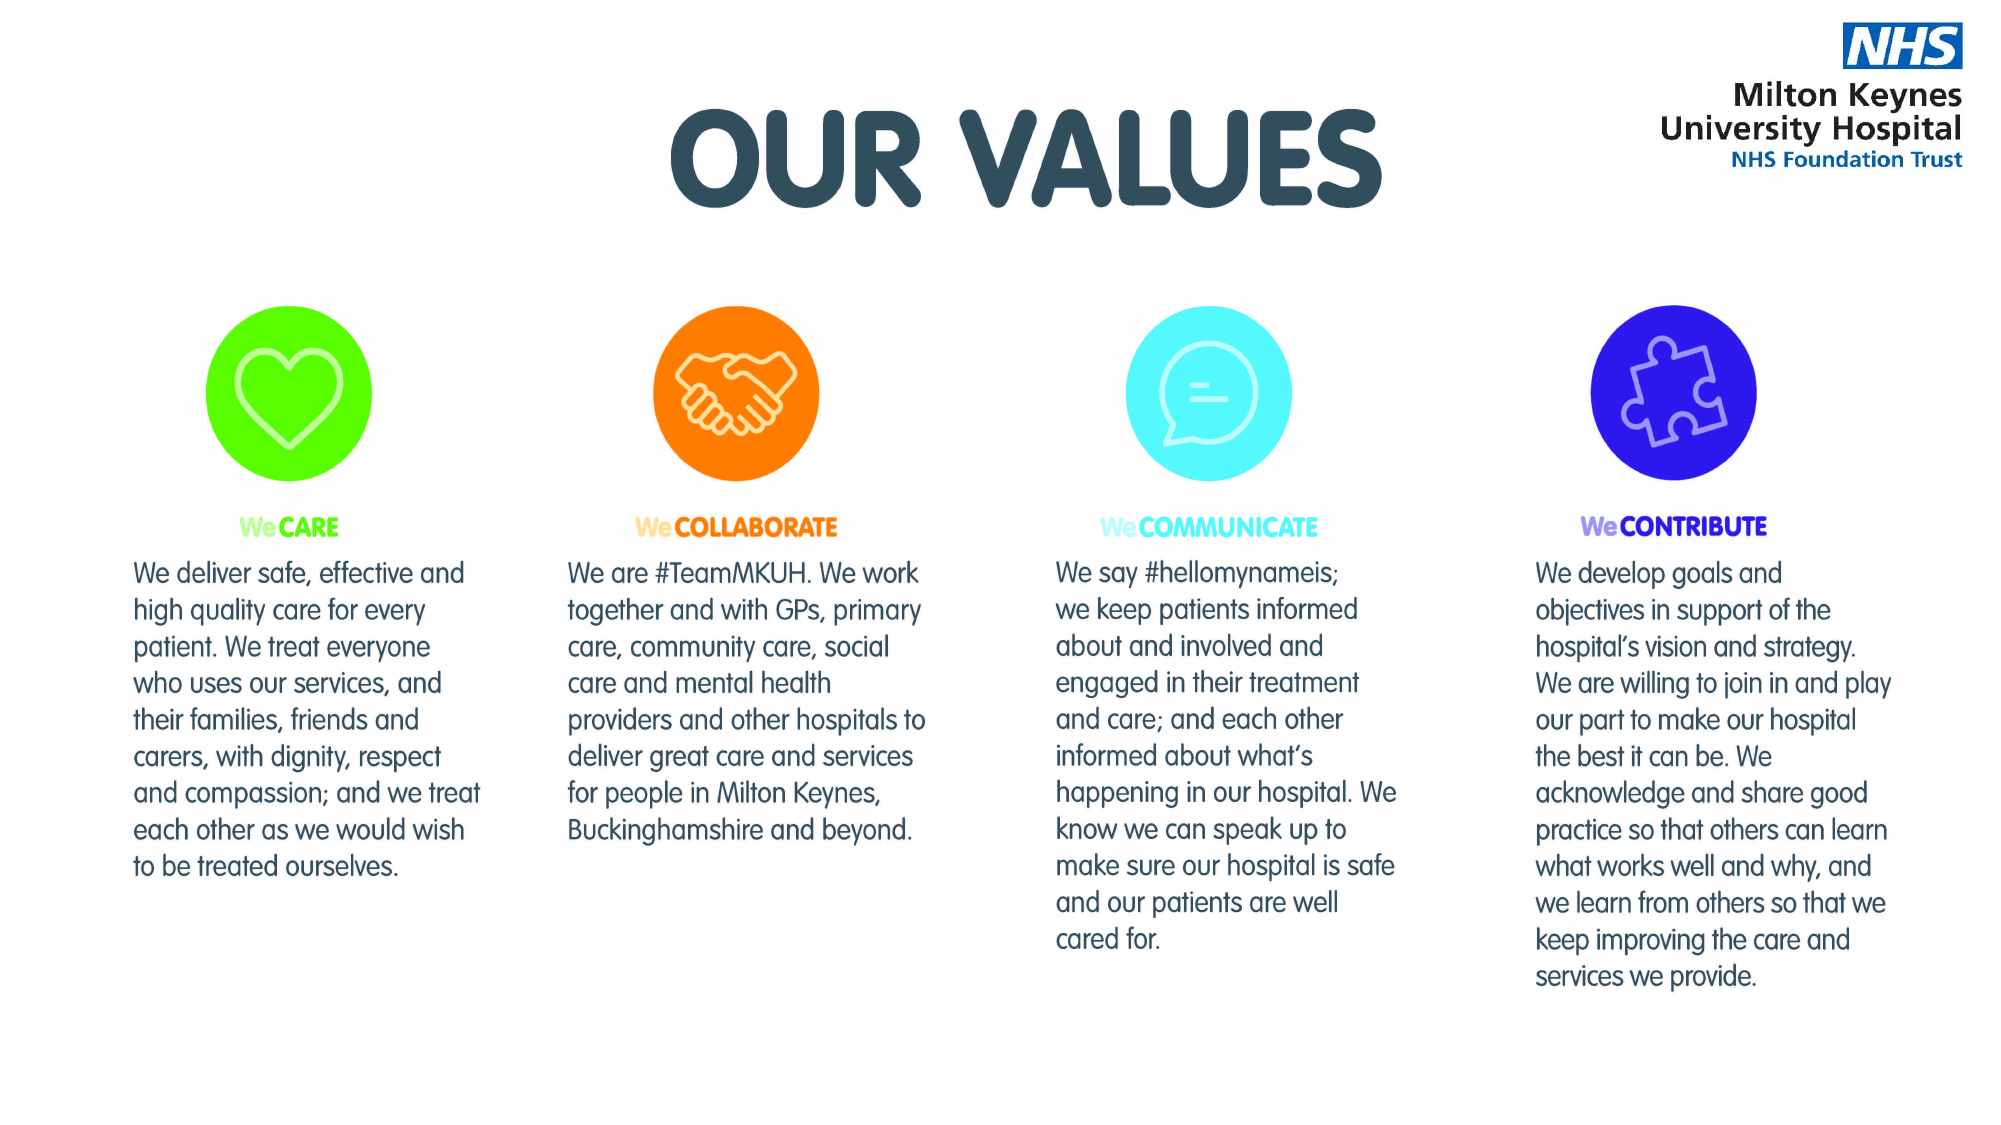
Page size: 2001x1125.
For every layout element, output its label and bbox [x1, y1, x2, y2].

text_box [29, 84, 1899, 1011]
picture [1657, 16, 1969, 173]
